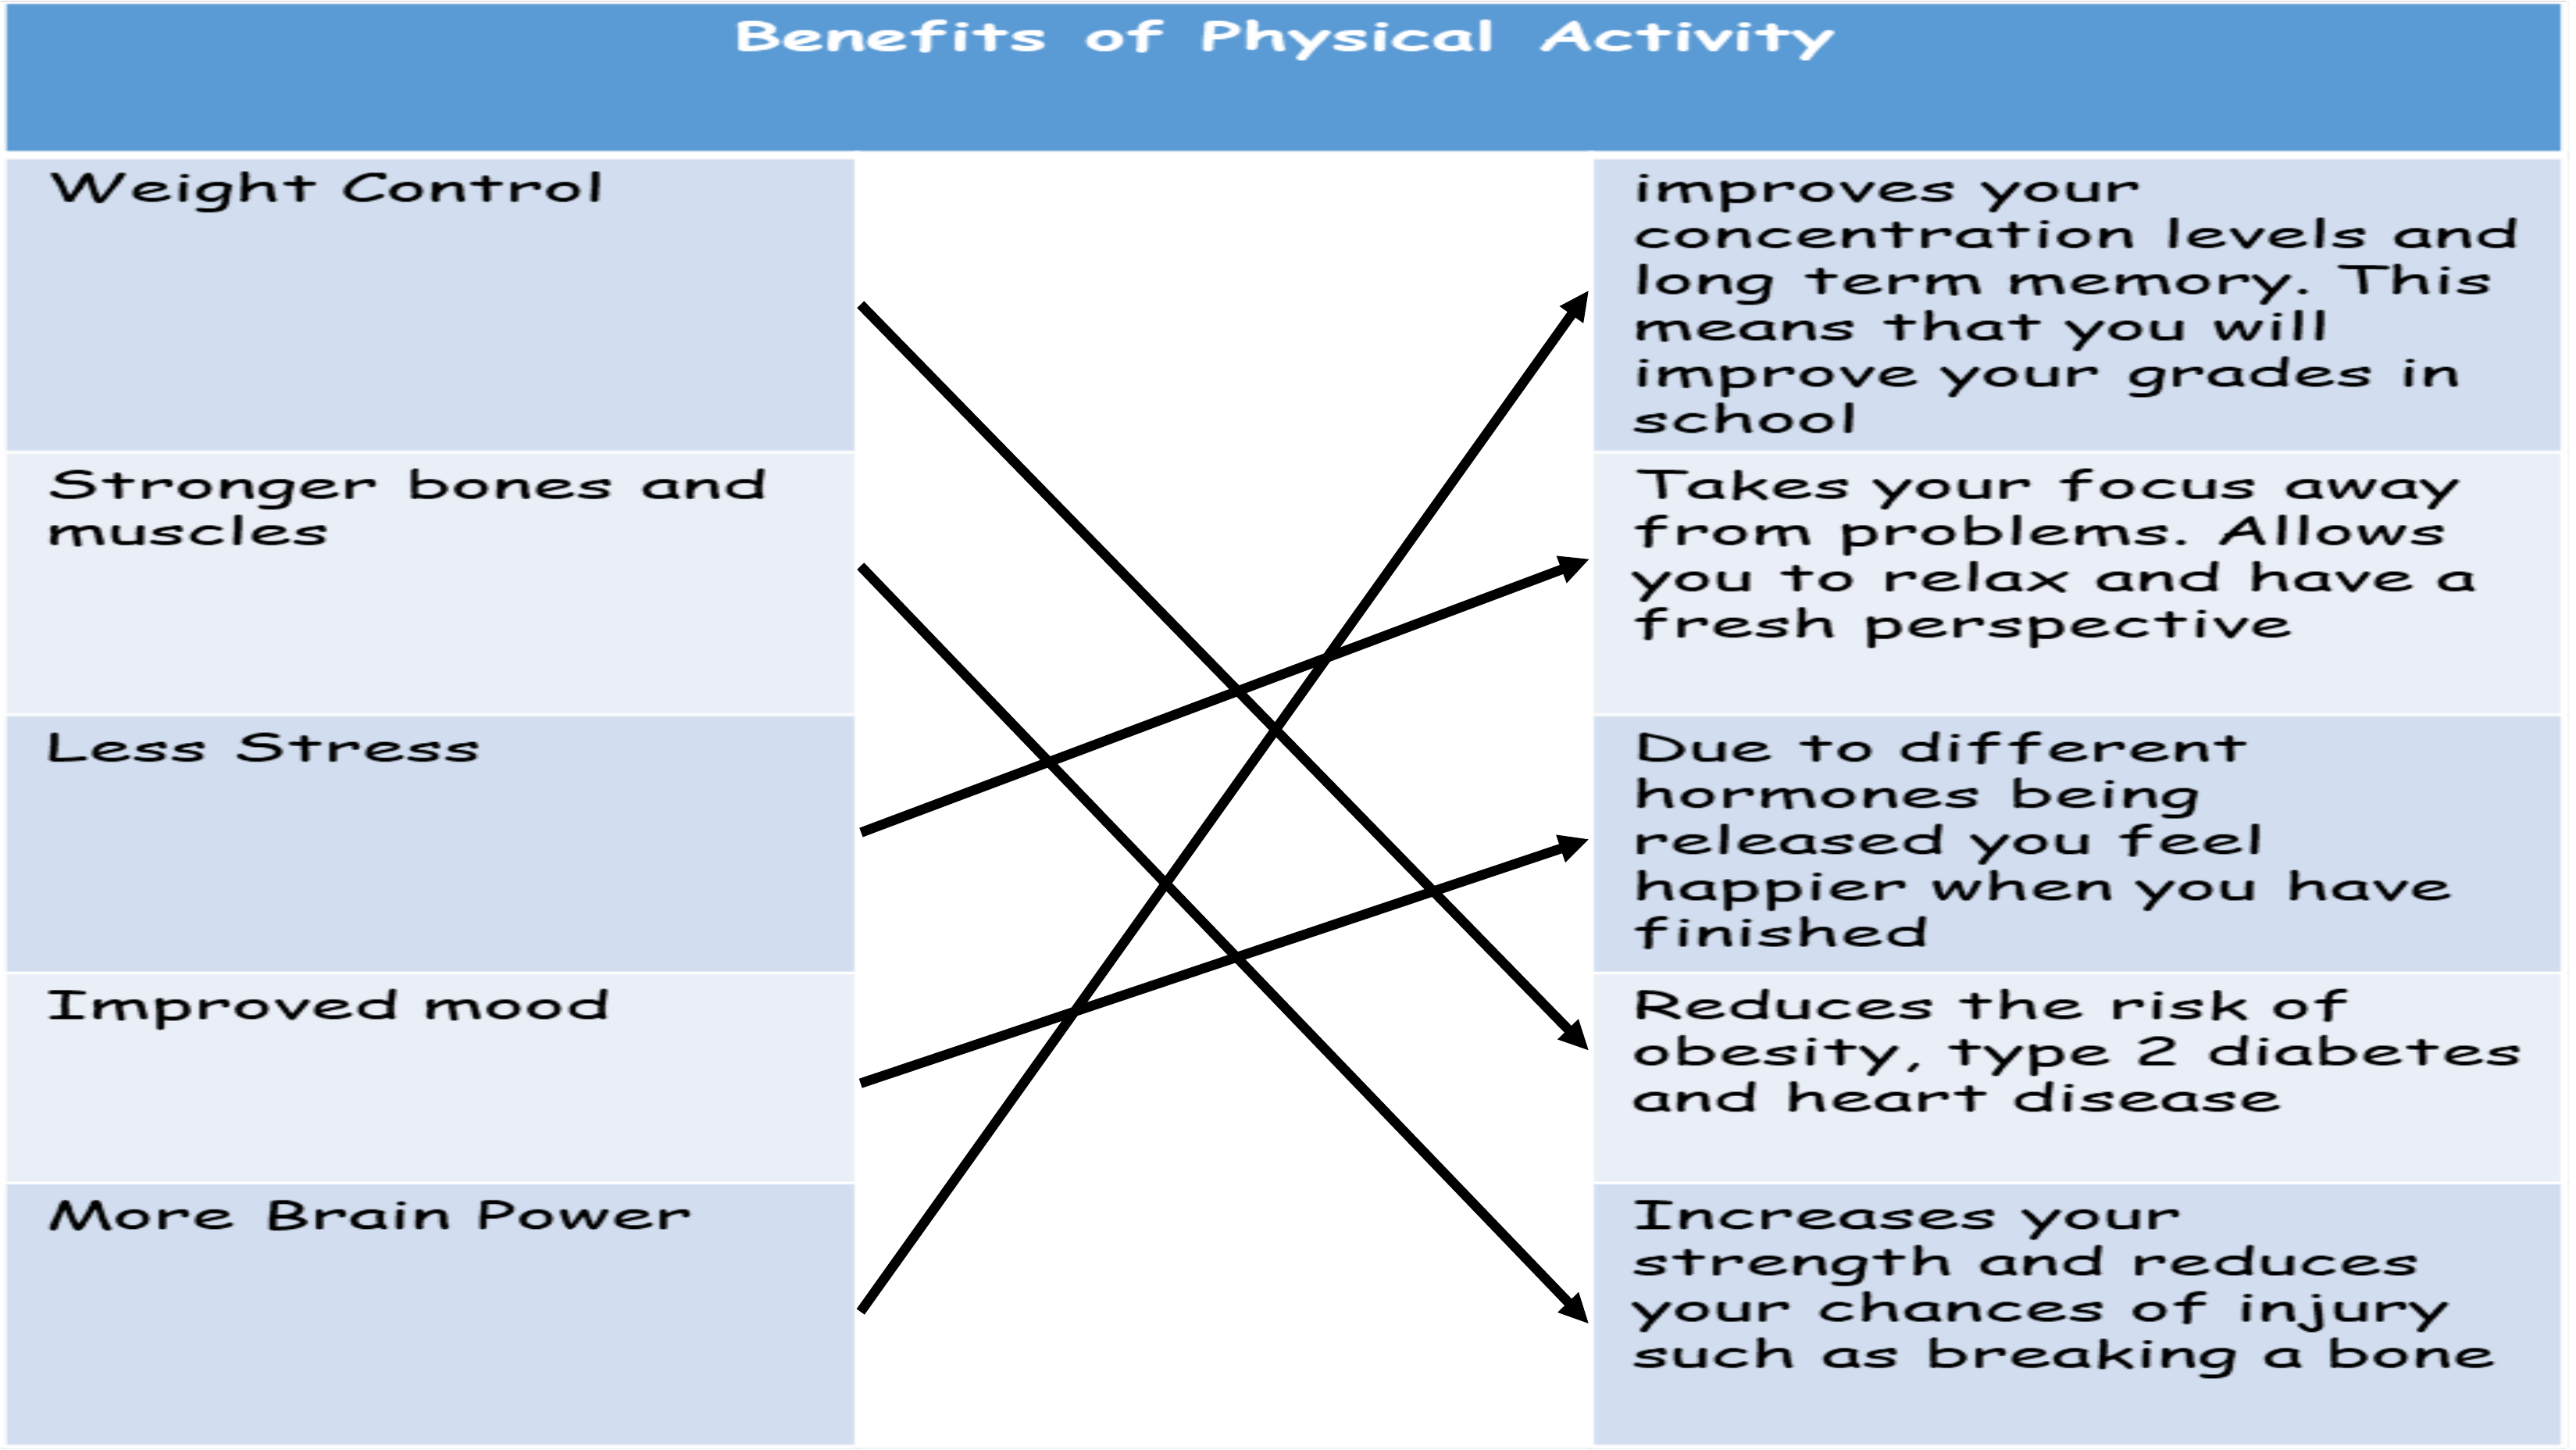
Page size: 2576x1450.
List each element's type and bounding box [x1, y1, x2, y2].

picture [0, 0, 2576, 1450]
text_box [860, 1312, 1589, 1323]
text_box [860, 291, 1589, 1312]
